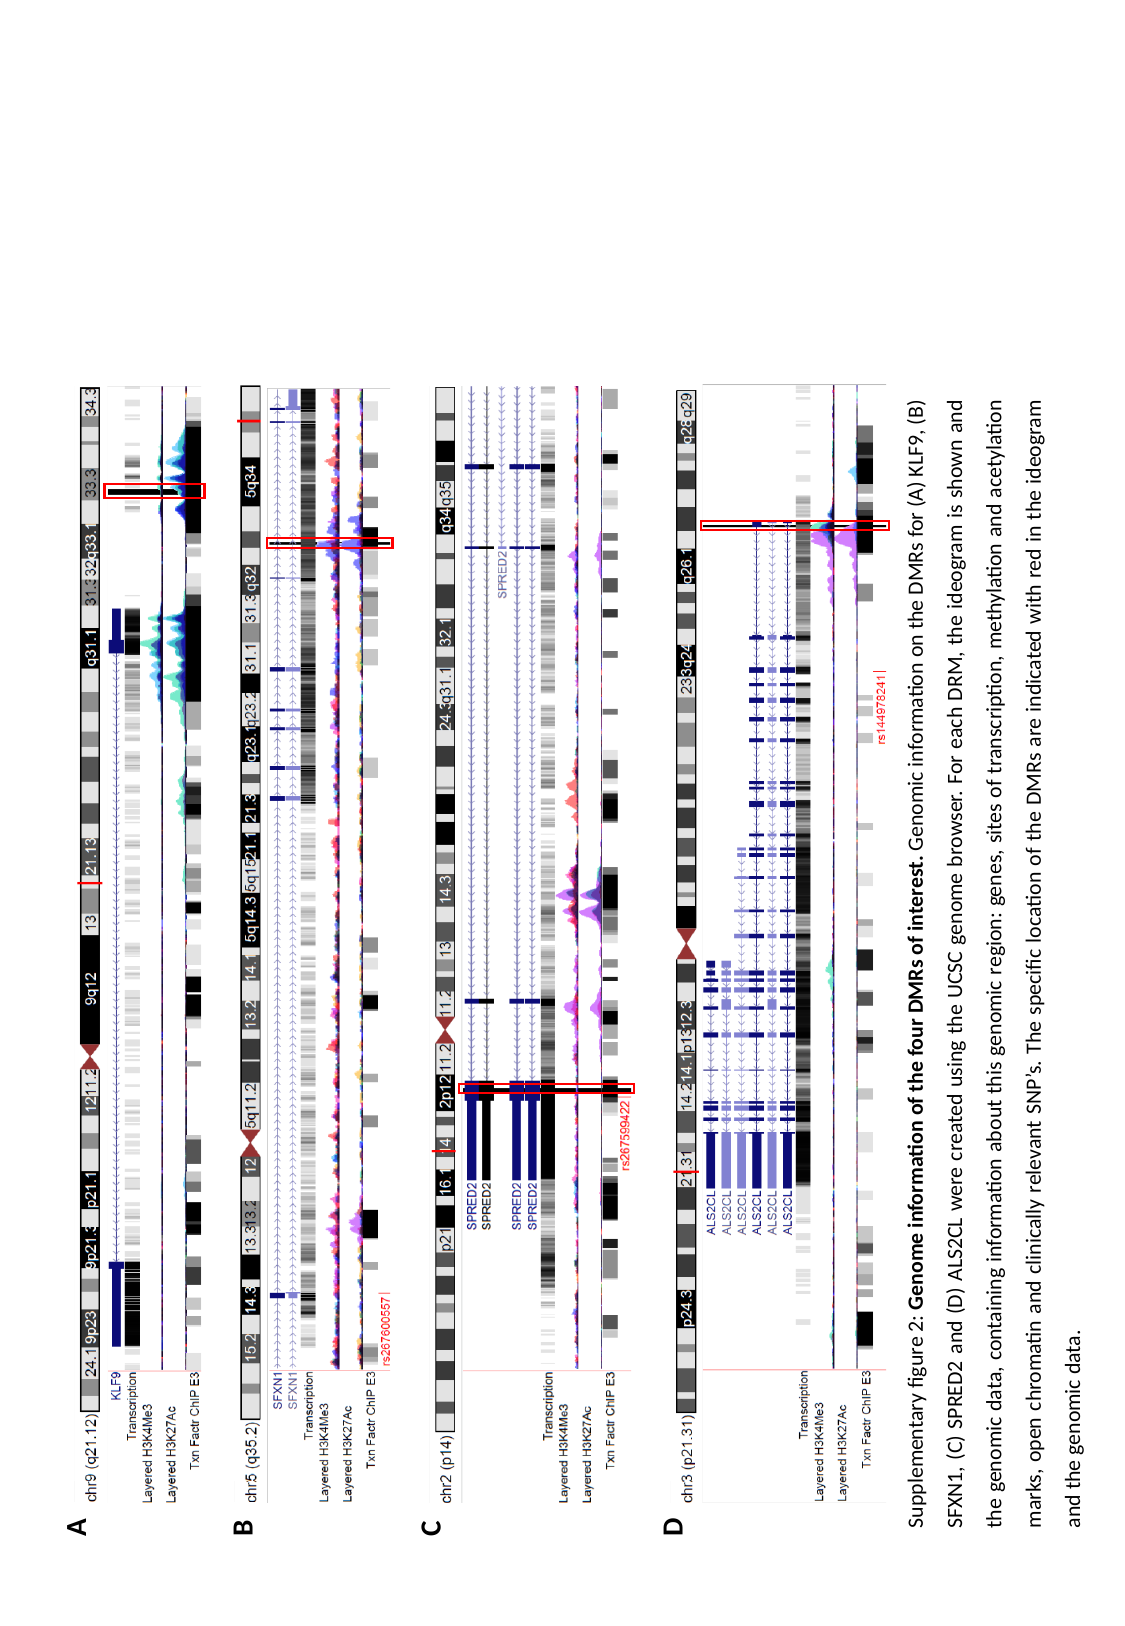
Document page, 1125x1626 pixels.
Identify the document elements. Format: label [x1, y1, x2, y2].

text_box [49, 383, 1092, 1551]
